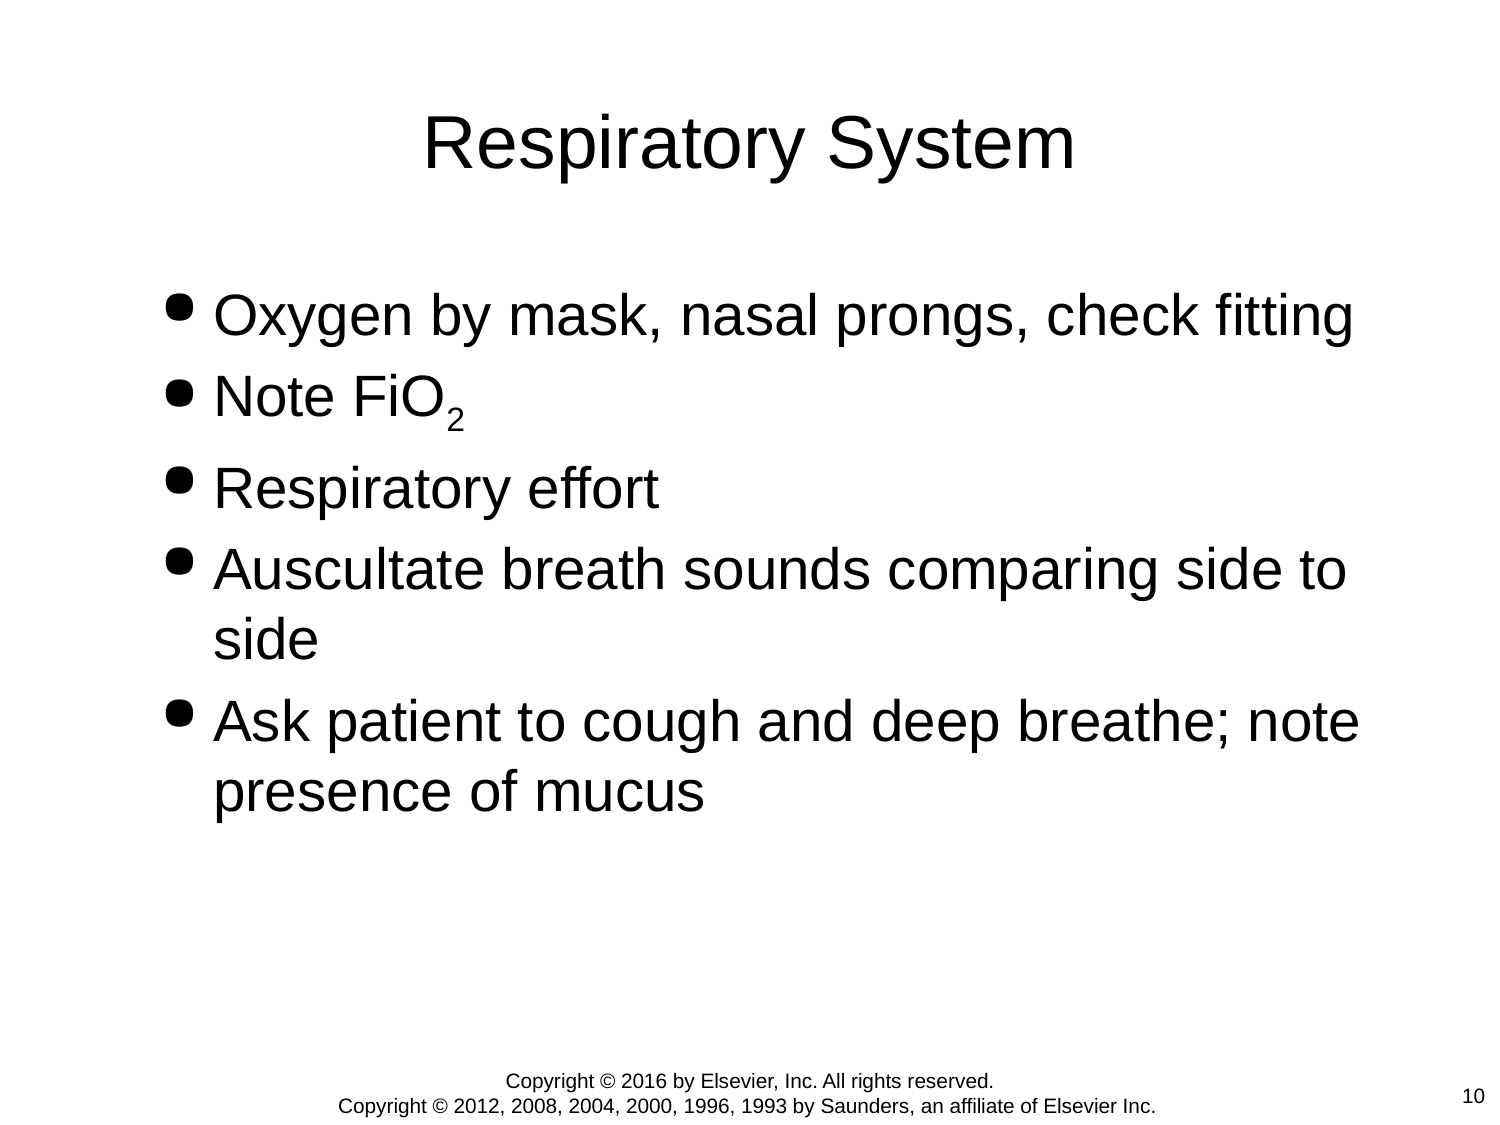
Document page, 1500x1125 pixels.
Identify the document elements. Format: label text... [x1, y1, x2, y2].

slide_number 10 [1149, 1065, 1500, 1125]
title Respiratory System [75, 45, 1425, 233]
list Oxygen by mask, nasal prongs, check fitting Note FiO2 Respiratory effort Auscultate breath sounds comparing side to side Ask patient to cough and deep breathe; note presence of mucus [76, 269, 1427, 1000]
footer Copyright © 2016 by Elsevier, Inc. All rights reserved. Copyright © 2012, 2008, 2004, 2000, 1996, 1993 by Saunders, an affiliate of Elsevier Inc. [162, 1059, 1338, 1123]
